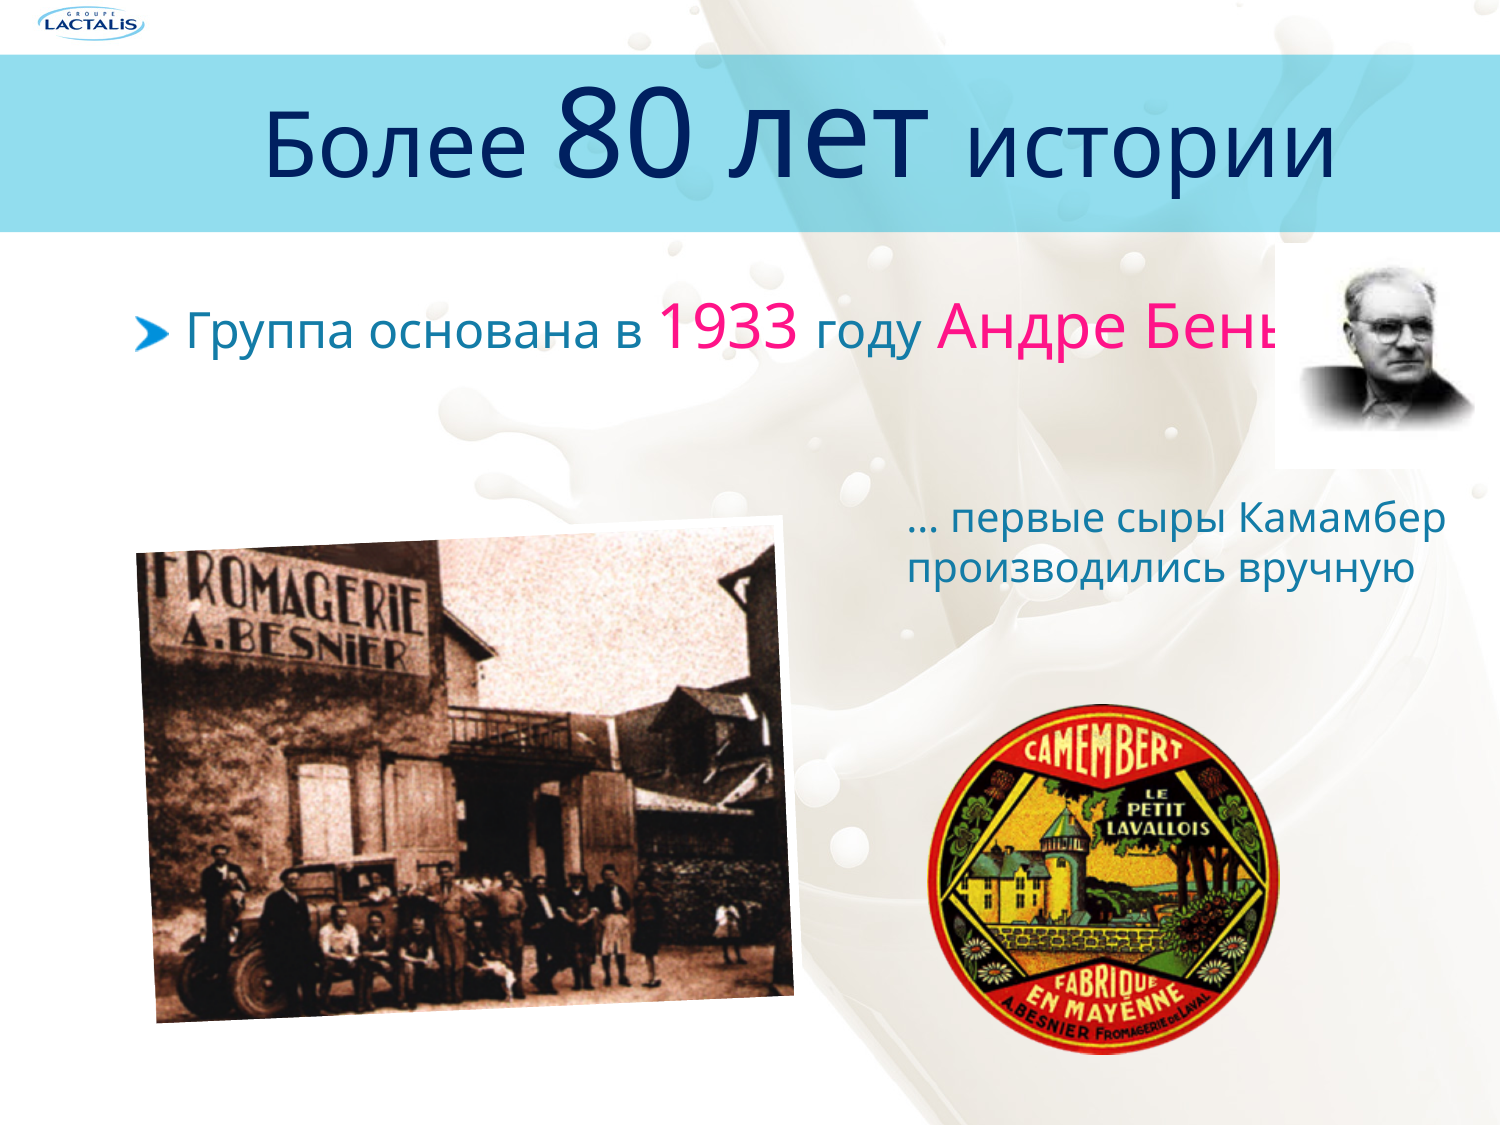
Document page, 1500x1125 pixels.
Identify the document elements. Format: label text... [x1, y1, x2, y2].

title Более 80 лет истории [111, 58, 1489, 197]
picture [0, 0, 1500, 1125]
text_box … первые сыры Камамбер производились вручную [891, 483, 1500, 649]
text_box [135, 278, 1269, 421]
